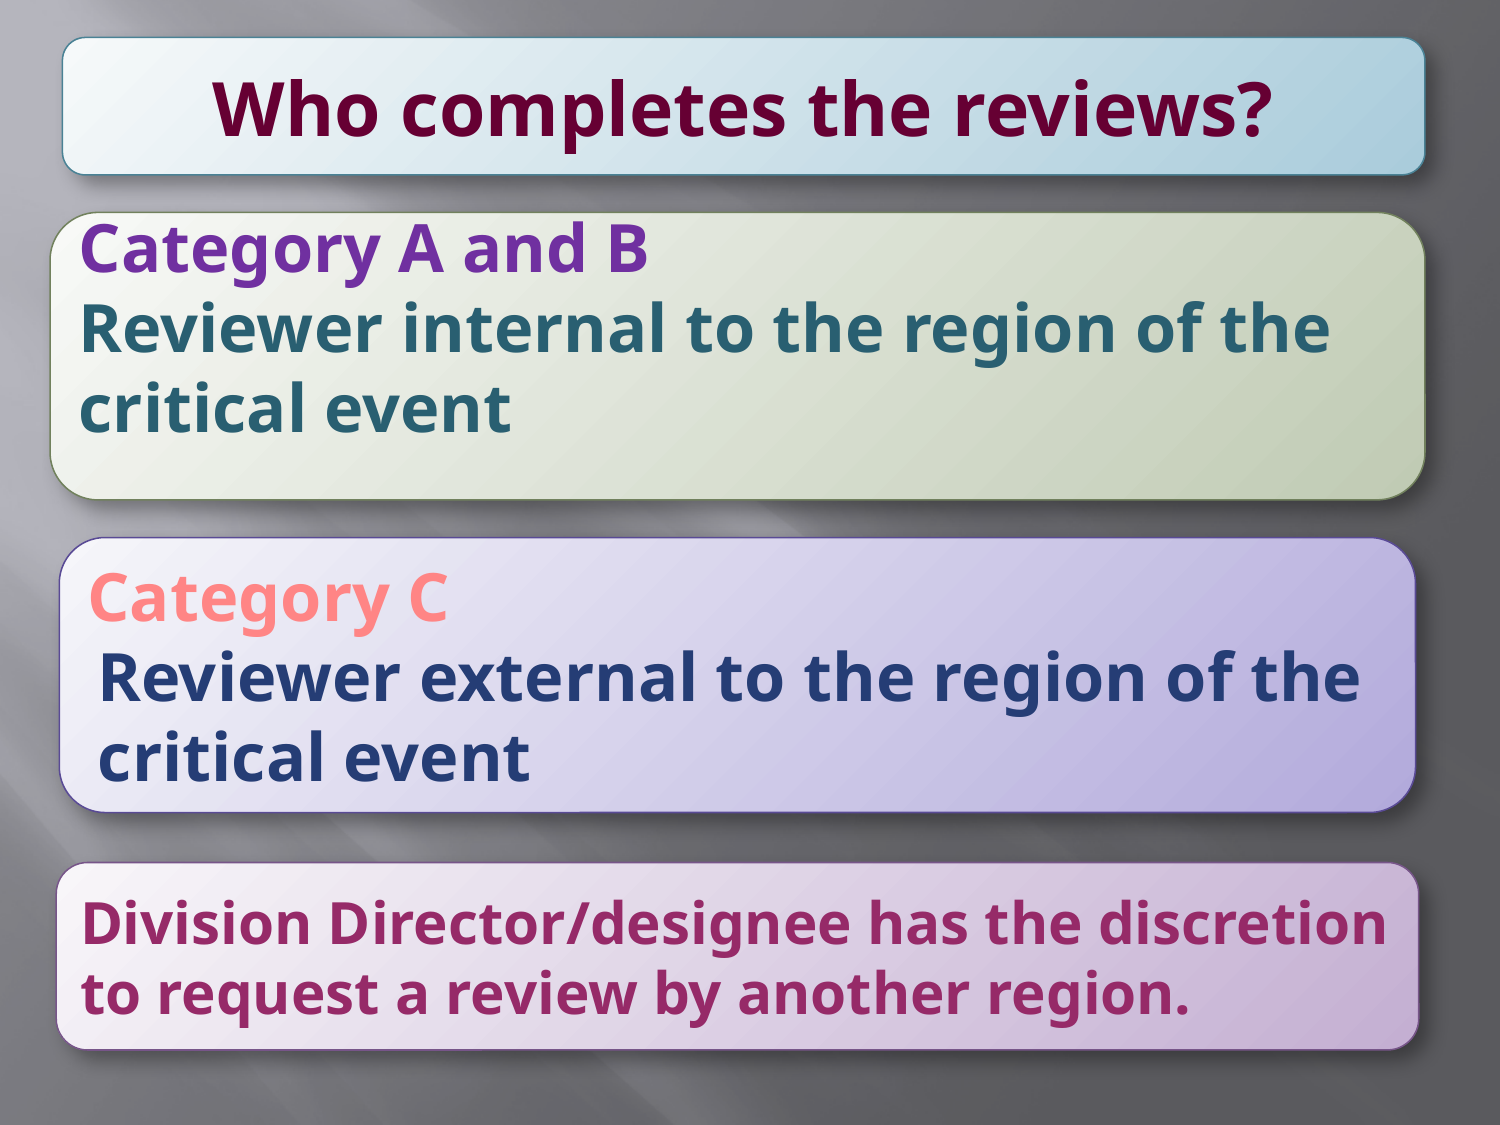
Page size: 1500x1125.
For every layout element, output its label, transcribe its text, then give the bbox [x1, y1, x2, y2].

text_box Category C Reviewer external to the region of the critical event [58, 536, 1417, 814]
text_box Division Director/designee has the discretion to request a review by another region. [55, 861, 1420, 1051]
text_box Who completes the reviews? [61, 36, 1426, 176]
text_box Category A and B Reviewer internal to the region of the critical event [49, 211, 1426, 501]
